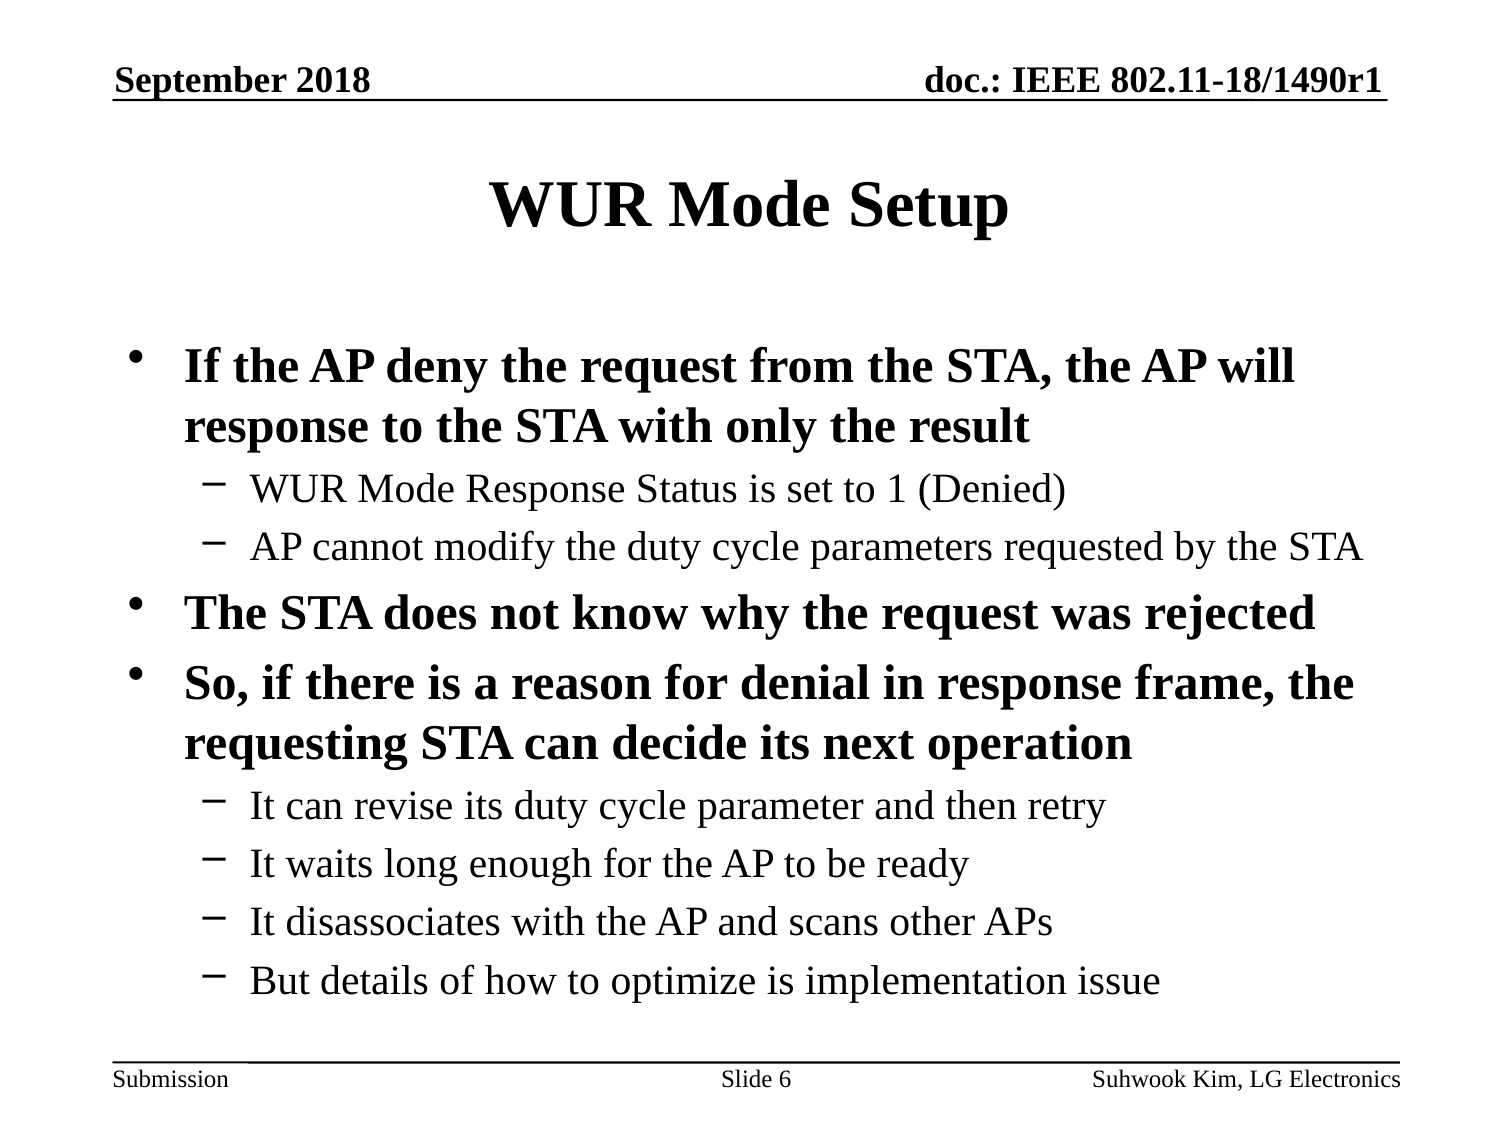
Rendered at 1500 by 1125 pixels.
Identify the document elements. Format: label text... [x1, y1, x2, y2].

footer Suhwook Kim, LG Electronics [1088, 1061, 1402, 1093]
list If the AP deny the request from the STA, the AP will response to the STA with only the result WUR Mode Response Status is set to 1 (Denied) AP cannot modify the duty cycle parameters requested by the STA The STA does not know why the request was rejected So, if there is a reason for denial in response frame, the requesting STA can decide its next operation It can revise its duty cycle parameter and then retry It waits long enough for the AP to be ready It disassociates with the AP and scans other APs But details of how to optimize is implementation issue [112, 324, 1388, 1038]
title WUR Mode Setup [112, 112, 1388, 288]
slide_number Slide 6 [712, 1061, 800, 1093]
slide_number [114, 54, 374, 101]
